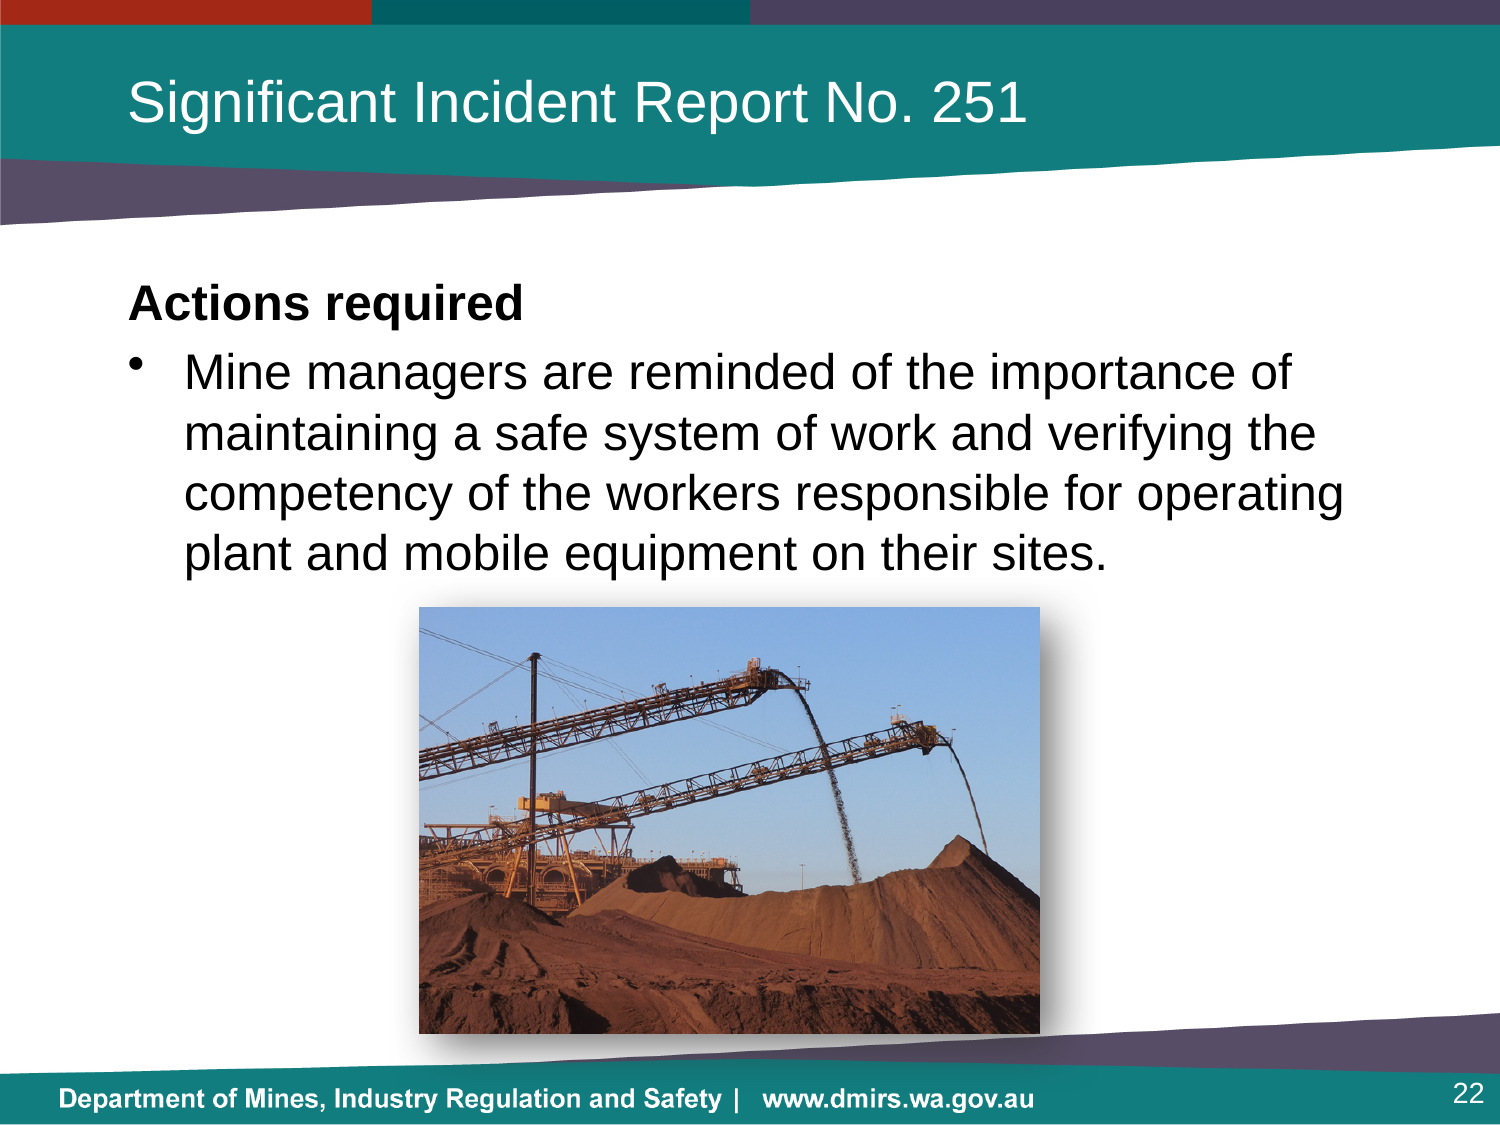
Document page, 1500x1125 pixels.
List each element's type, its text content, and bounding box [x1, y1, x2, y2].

picture [0, 606, 1500, 1125]
list Actions required Mine managers are reminded of the importance of maintaining a safe system of work and verifying the competency of the workers responsible for operating plant and mobile equipment on their sites. [112, 262, 1388, 1000]
slide_number 22 [1187, 1066, 1500, 1125]
title Significant Incident Report No. 251 [112, 37, 1388, 161]
picture [0, 0, 1500, 245]
